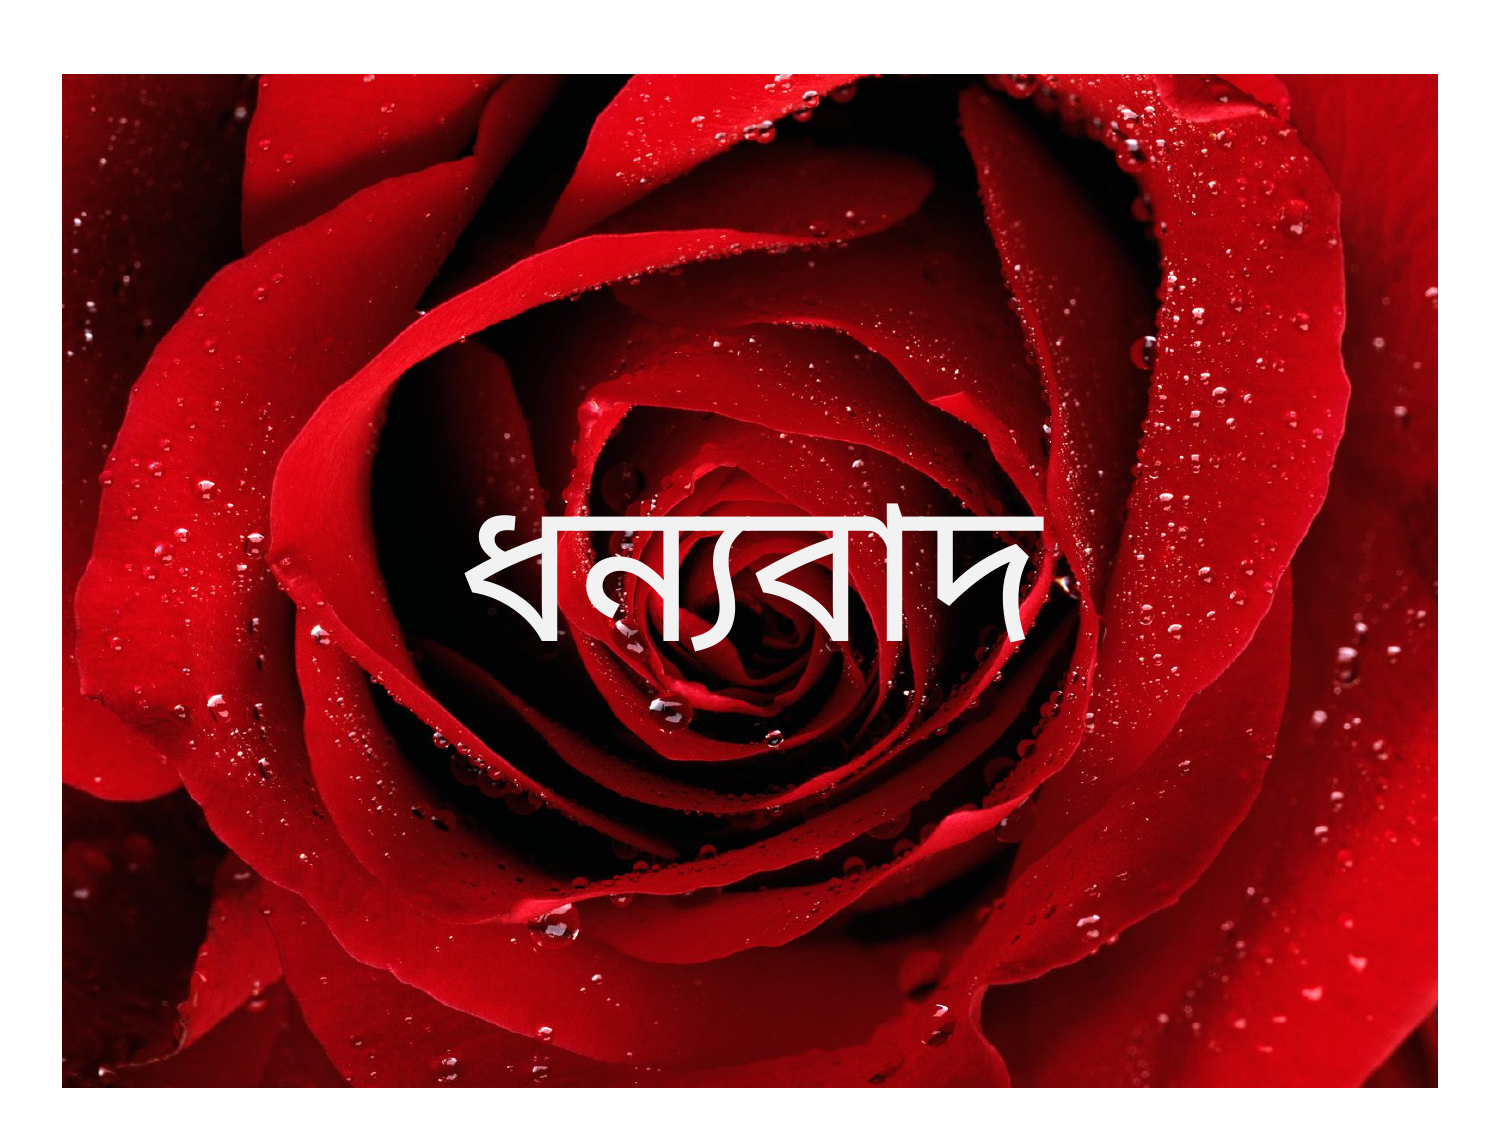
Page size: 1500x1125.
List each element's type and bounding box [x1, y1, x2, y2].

picture [62, 74, 1438, 1088]
